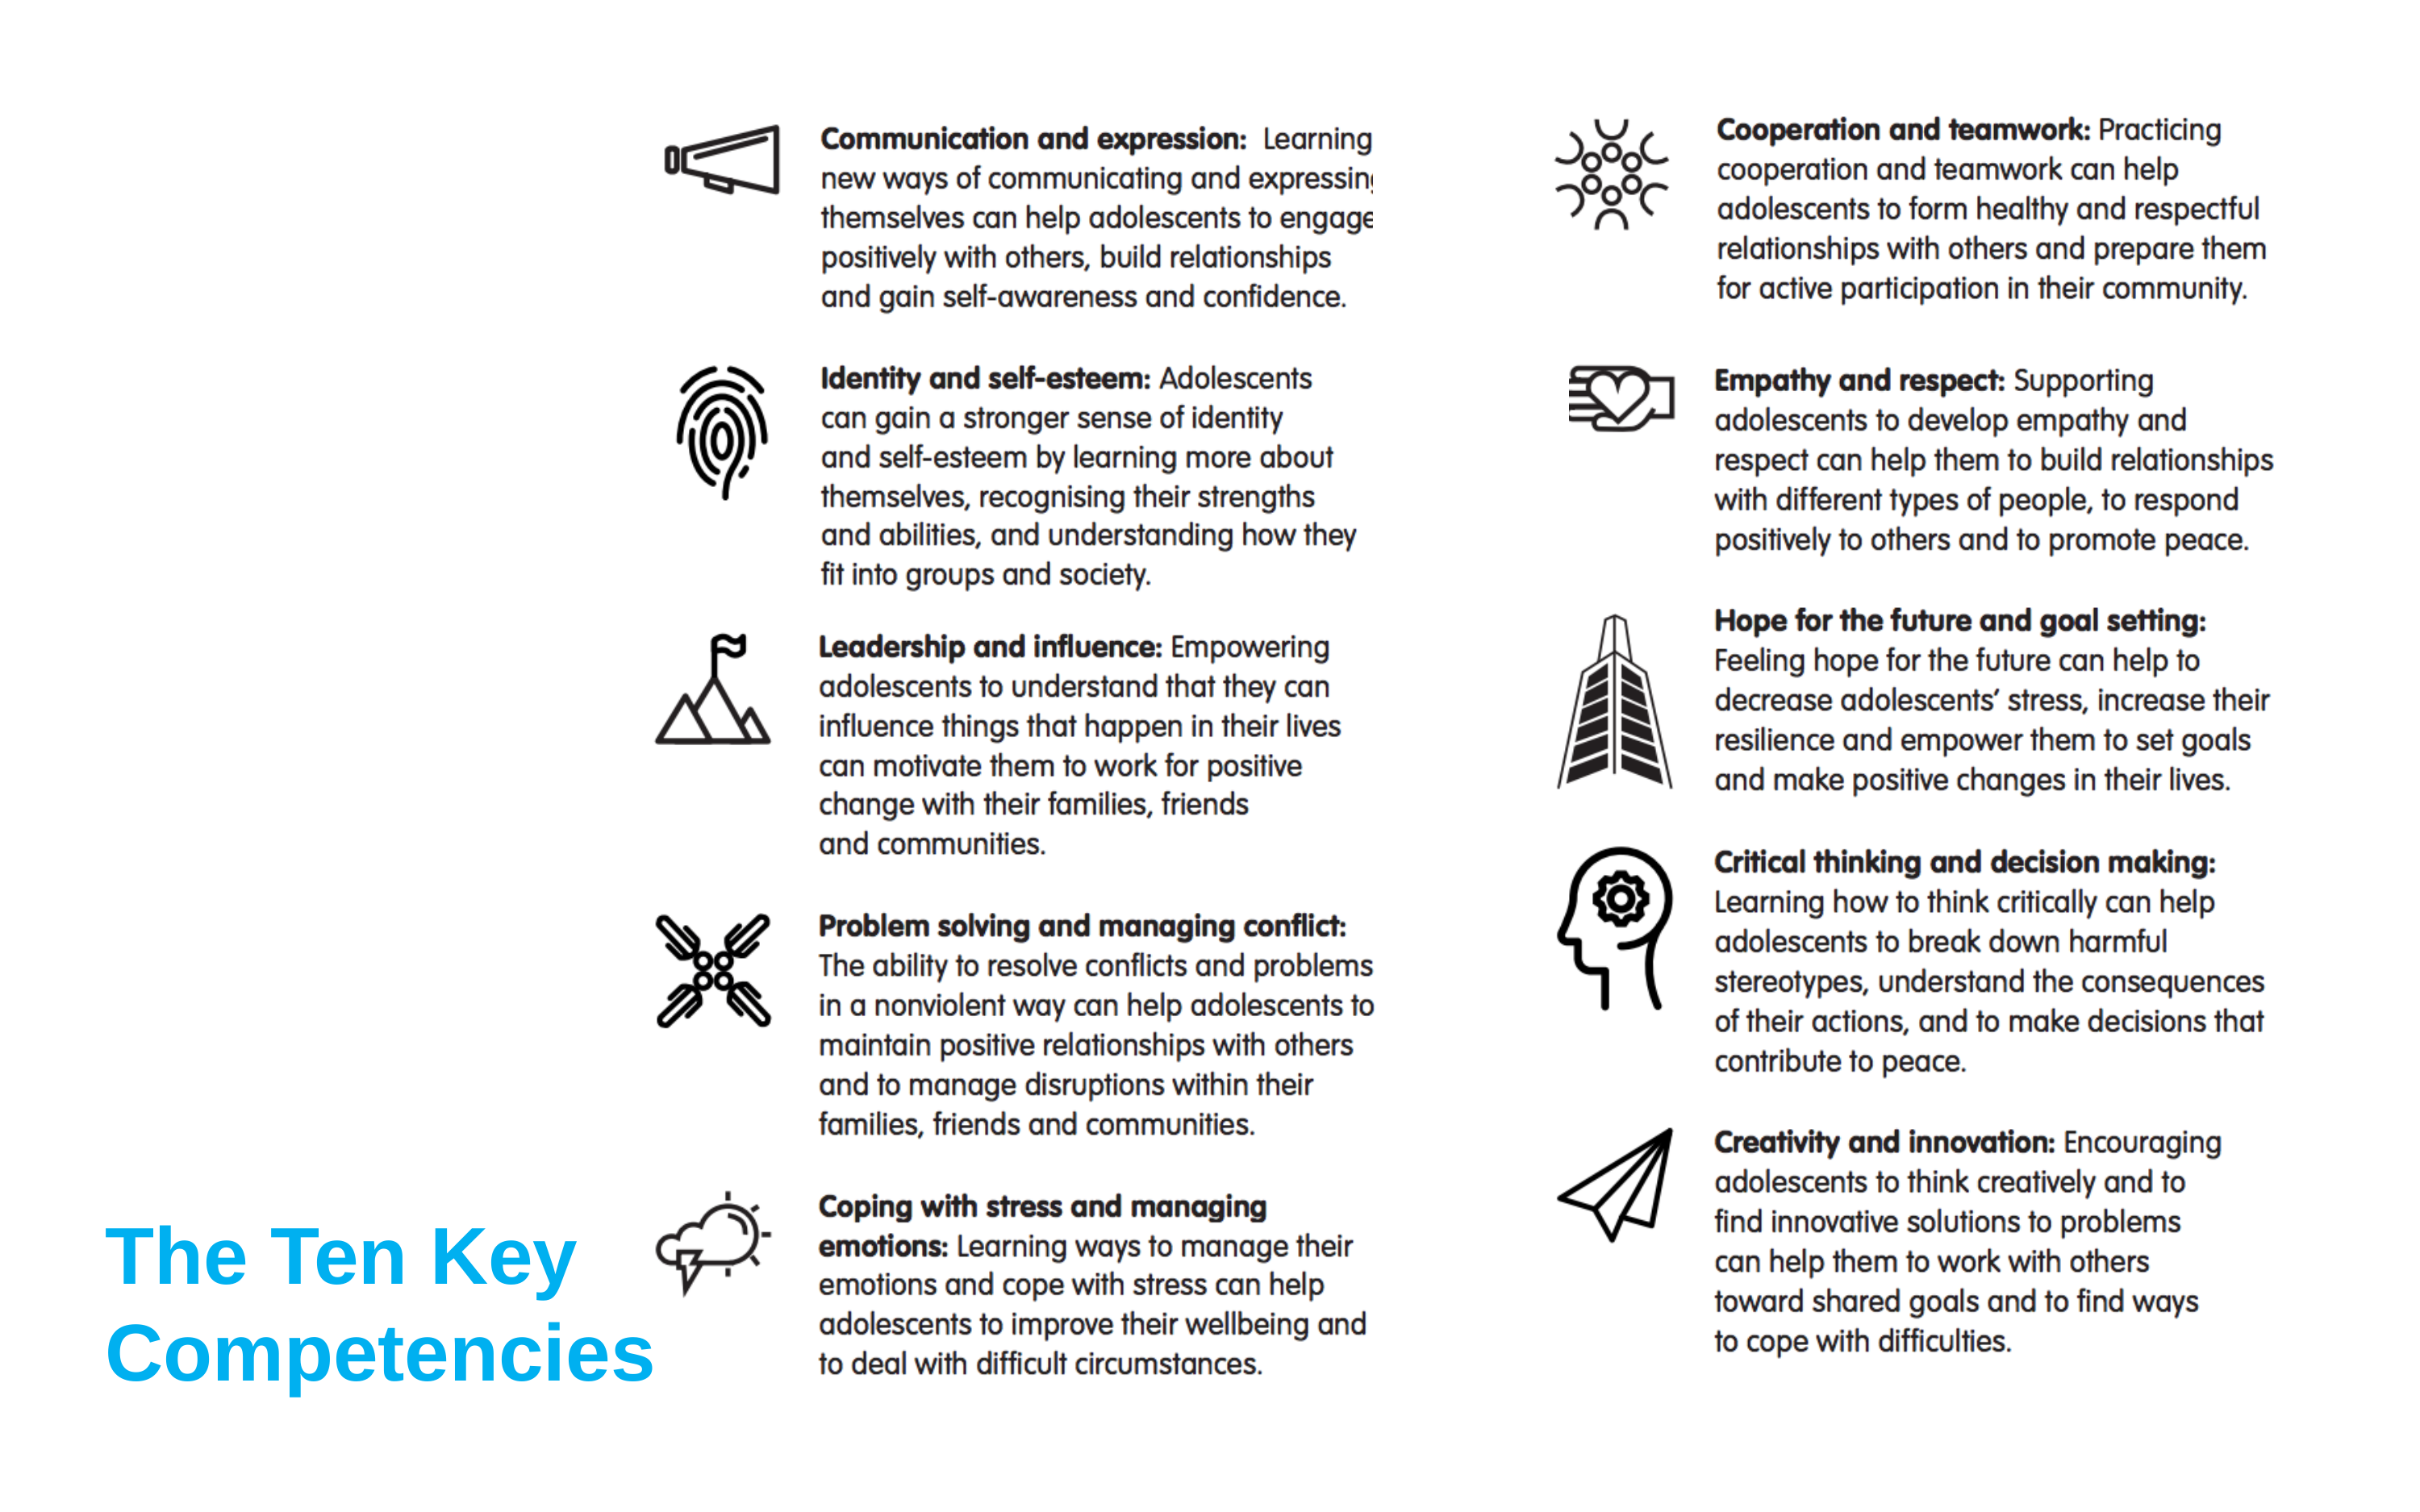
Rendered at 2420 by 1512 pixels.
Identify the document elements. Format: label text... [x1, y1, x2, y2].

picture [476, 85, 2420, 1409]
text_box The Ten Key Competencies [93, 1197, 472, 1403]
